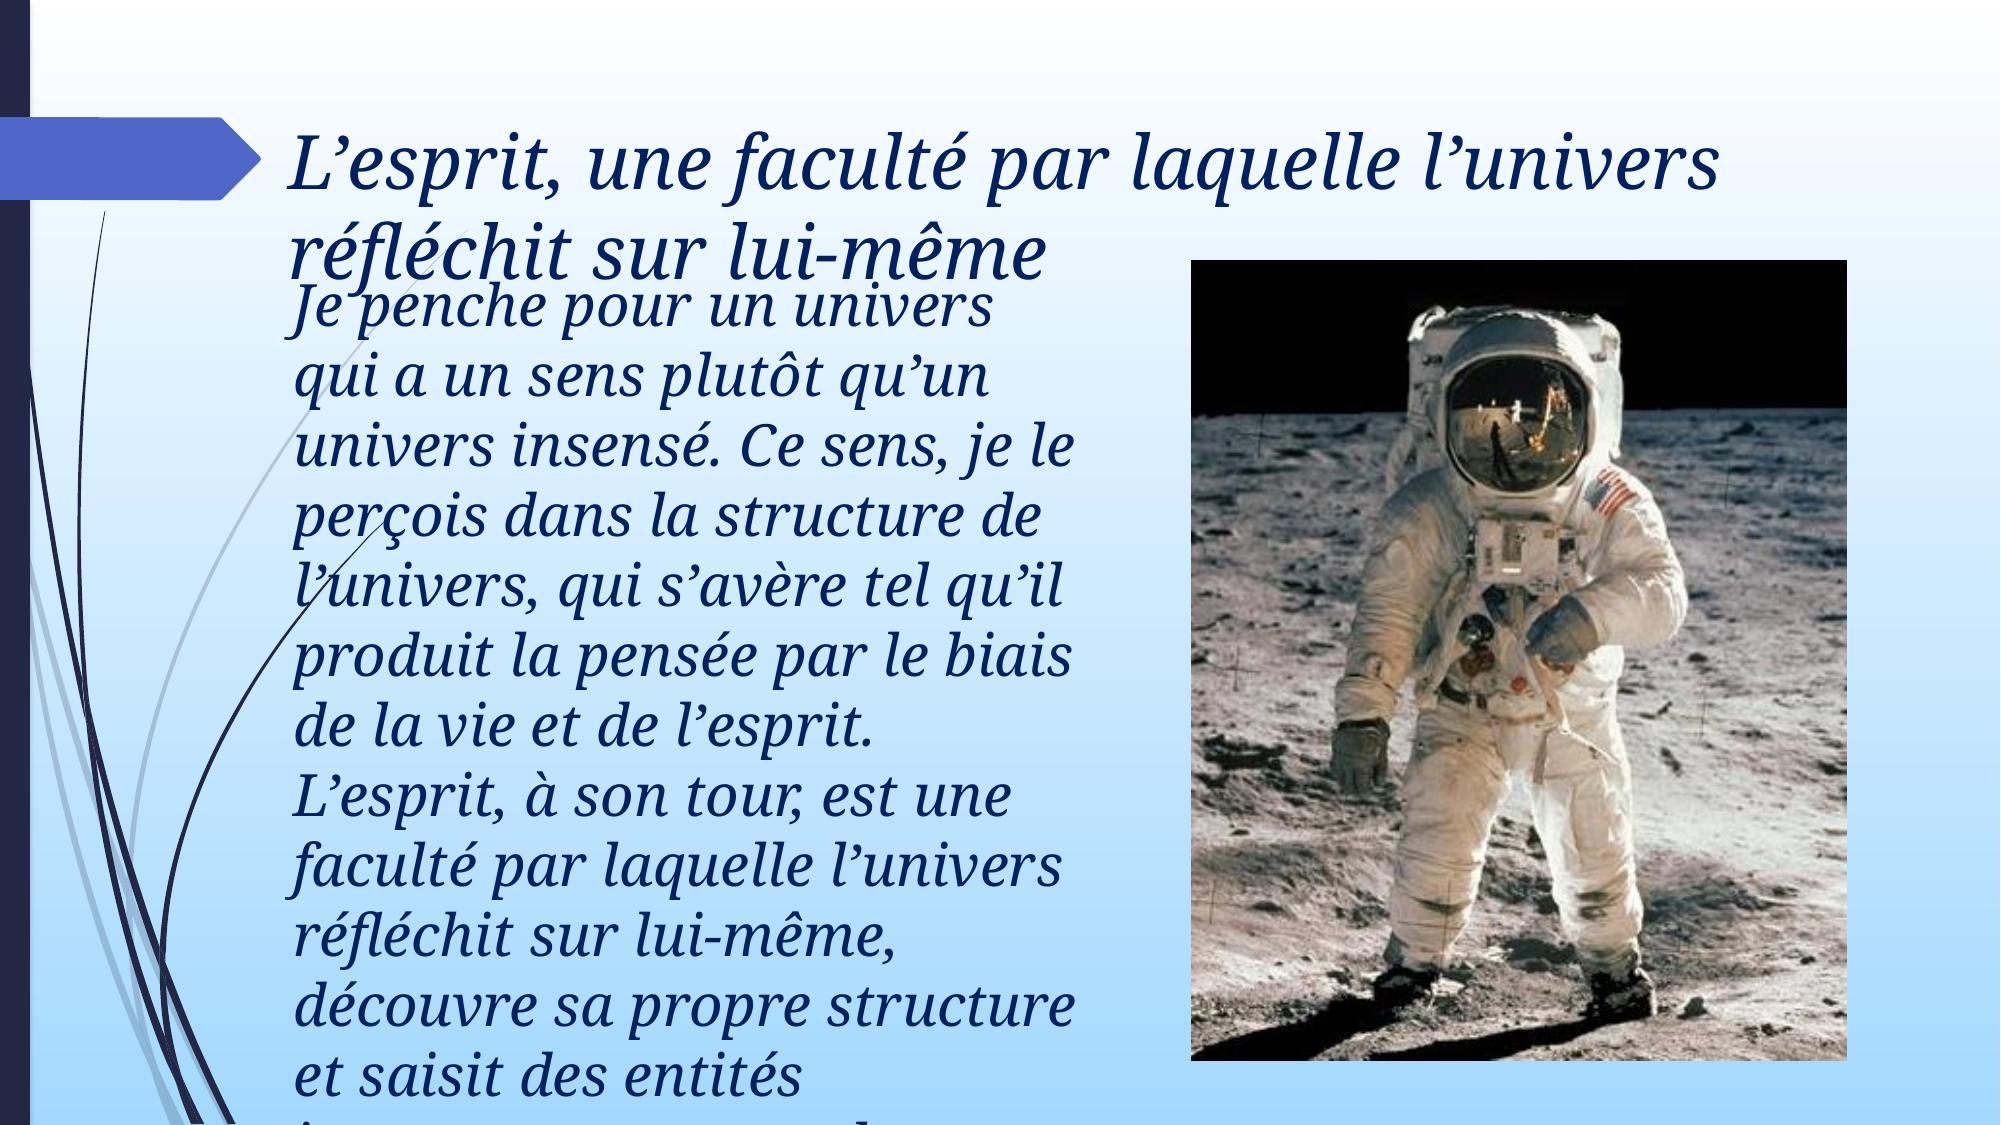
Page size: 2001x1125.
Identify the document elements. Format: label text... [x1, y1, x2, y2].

text_box Je penche pour un univers qui a un sens plutôt qu’un univers insensé. Ce sens, je le perçois dans la structure de l’univers, qui s’avère tel qu’il produit la pensée par le biais de la vie et de l’esprit. L’esprit, à son tour, est une faculté par laquelle l’univers réfléchit sur lui-même, découvre sa propre structure et saisit des entités immanentes comme la vérité, la beauté, le bien et l’amour. Christian de Duve [278, 260, 1102, 1125]
title L’esprit, une faculté par laquelle l’univers réfléchit sur lui-même [273, 107, 1931, 241]
picture [1191, 260, 1847, 1062]
